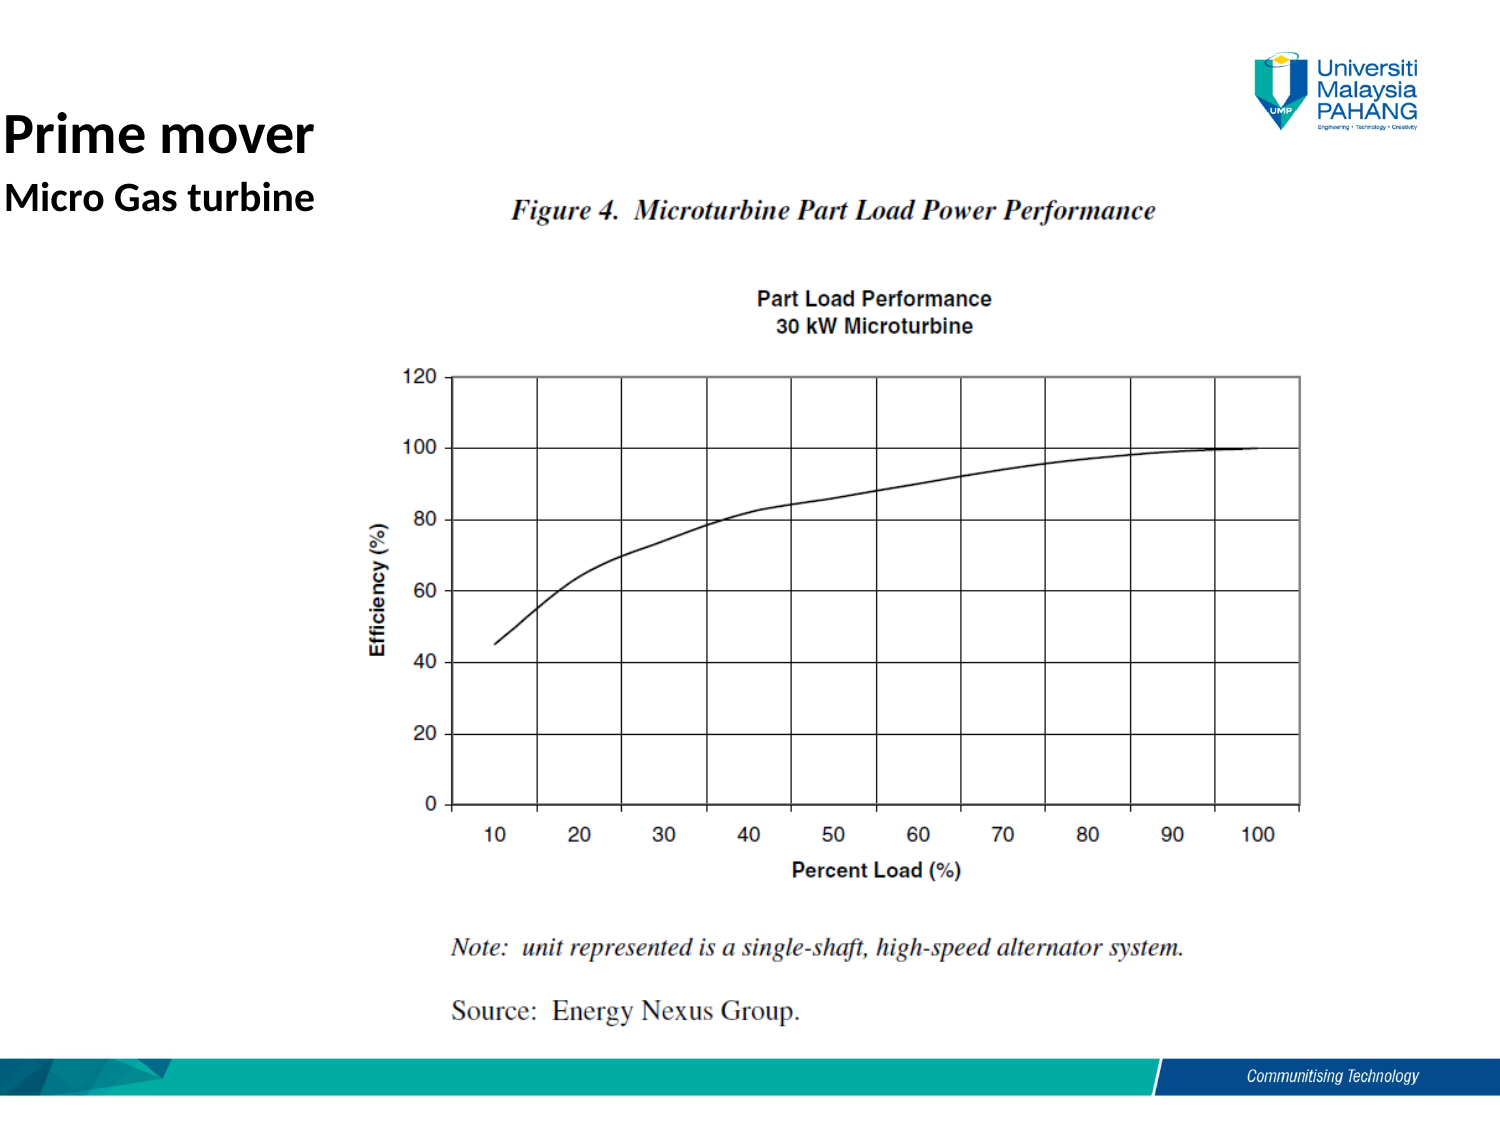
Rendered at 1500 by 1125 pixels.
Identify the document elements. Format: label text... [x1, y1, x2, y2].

picture [0, 0, 1500, 87]
text_box Micro Gas turbine [0, 162, 1500, 228]
picture [0, 195, 1500, 1125]
text_box Prime mover [0, 87, 1500, 162]
